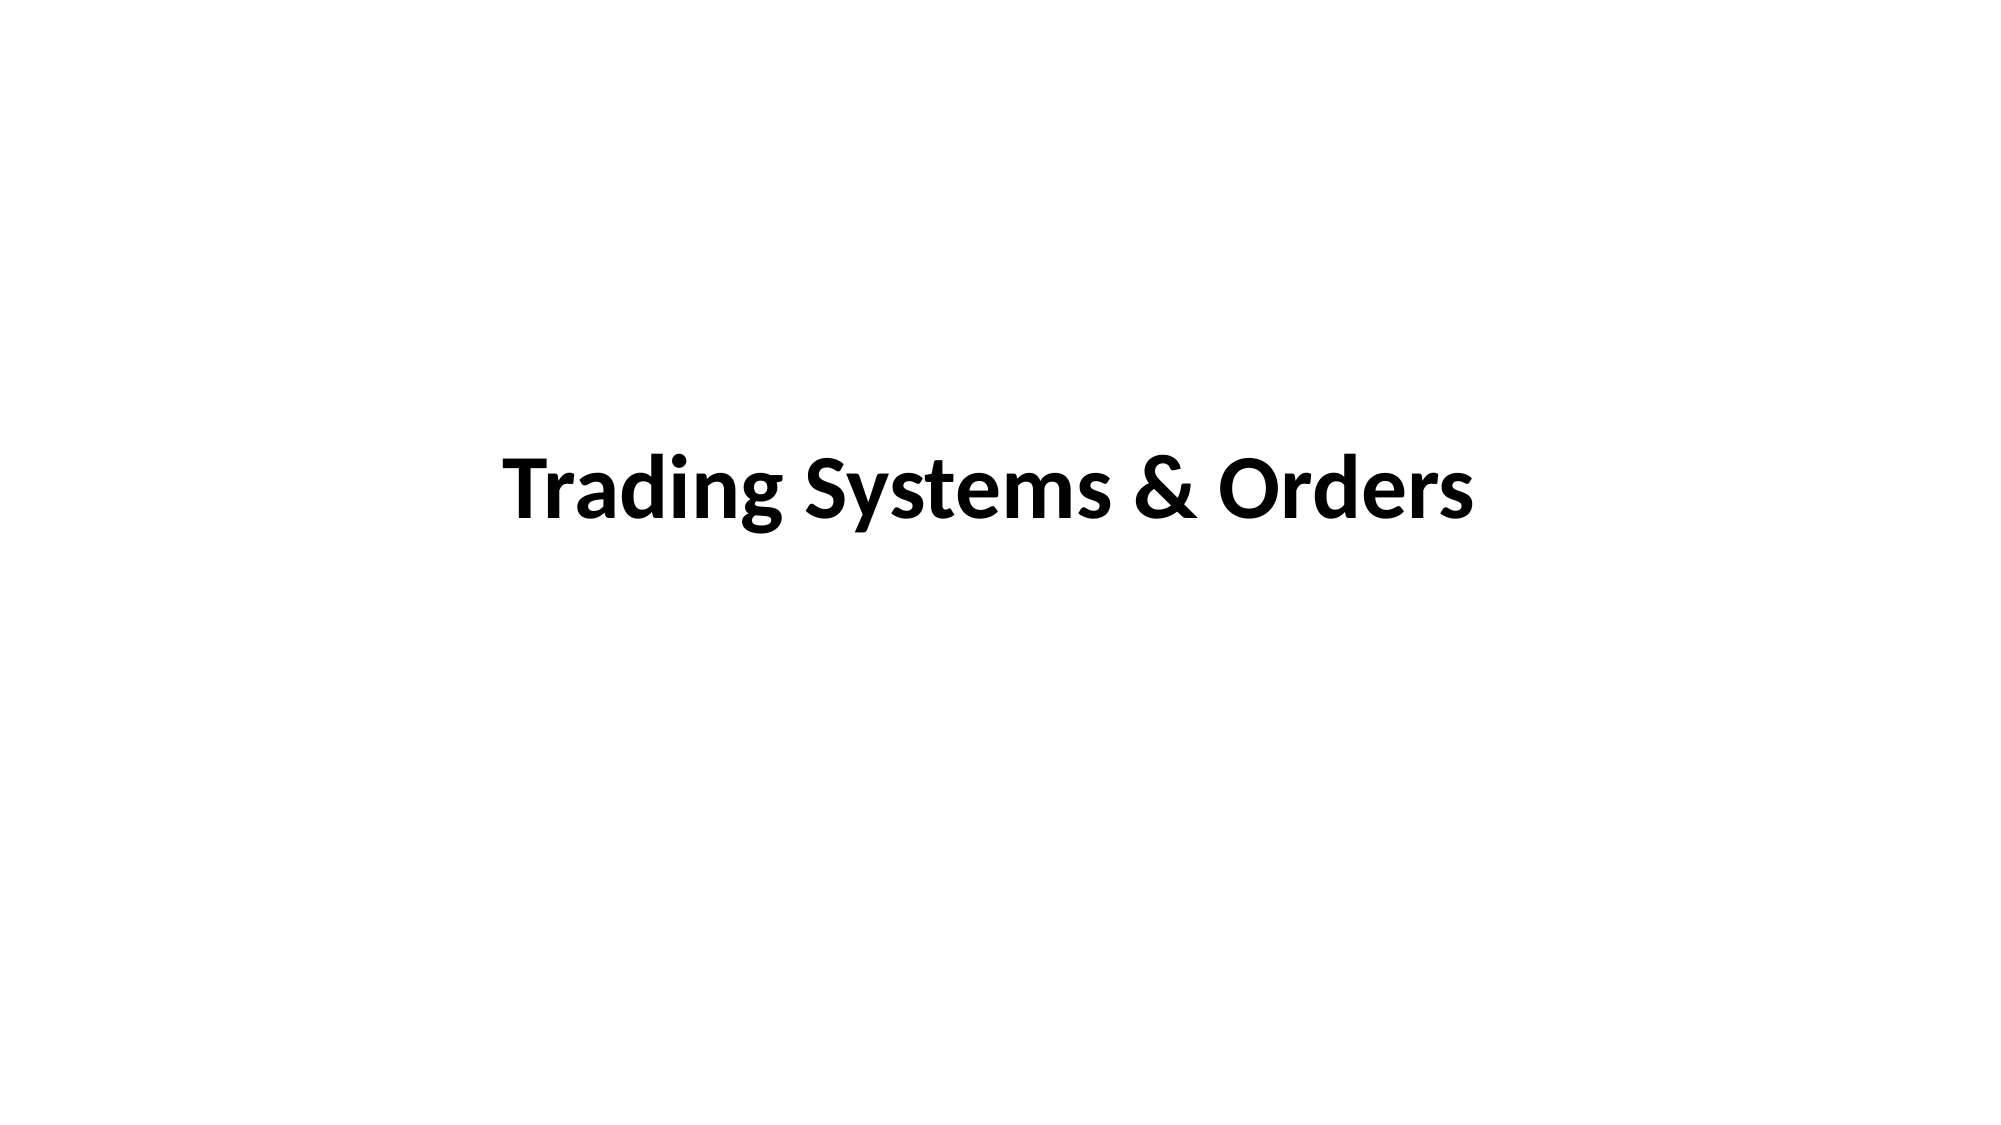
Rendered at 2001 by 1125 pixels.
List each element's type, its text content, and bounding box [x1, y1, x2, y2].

list Trading Systems & Orders [137, 181, 1863, 1014]
